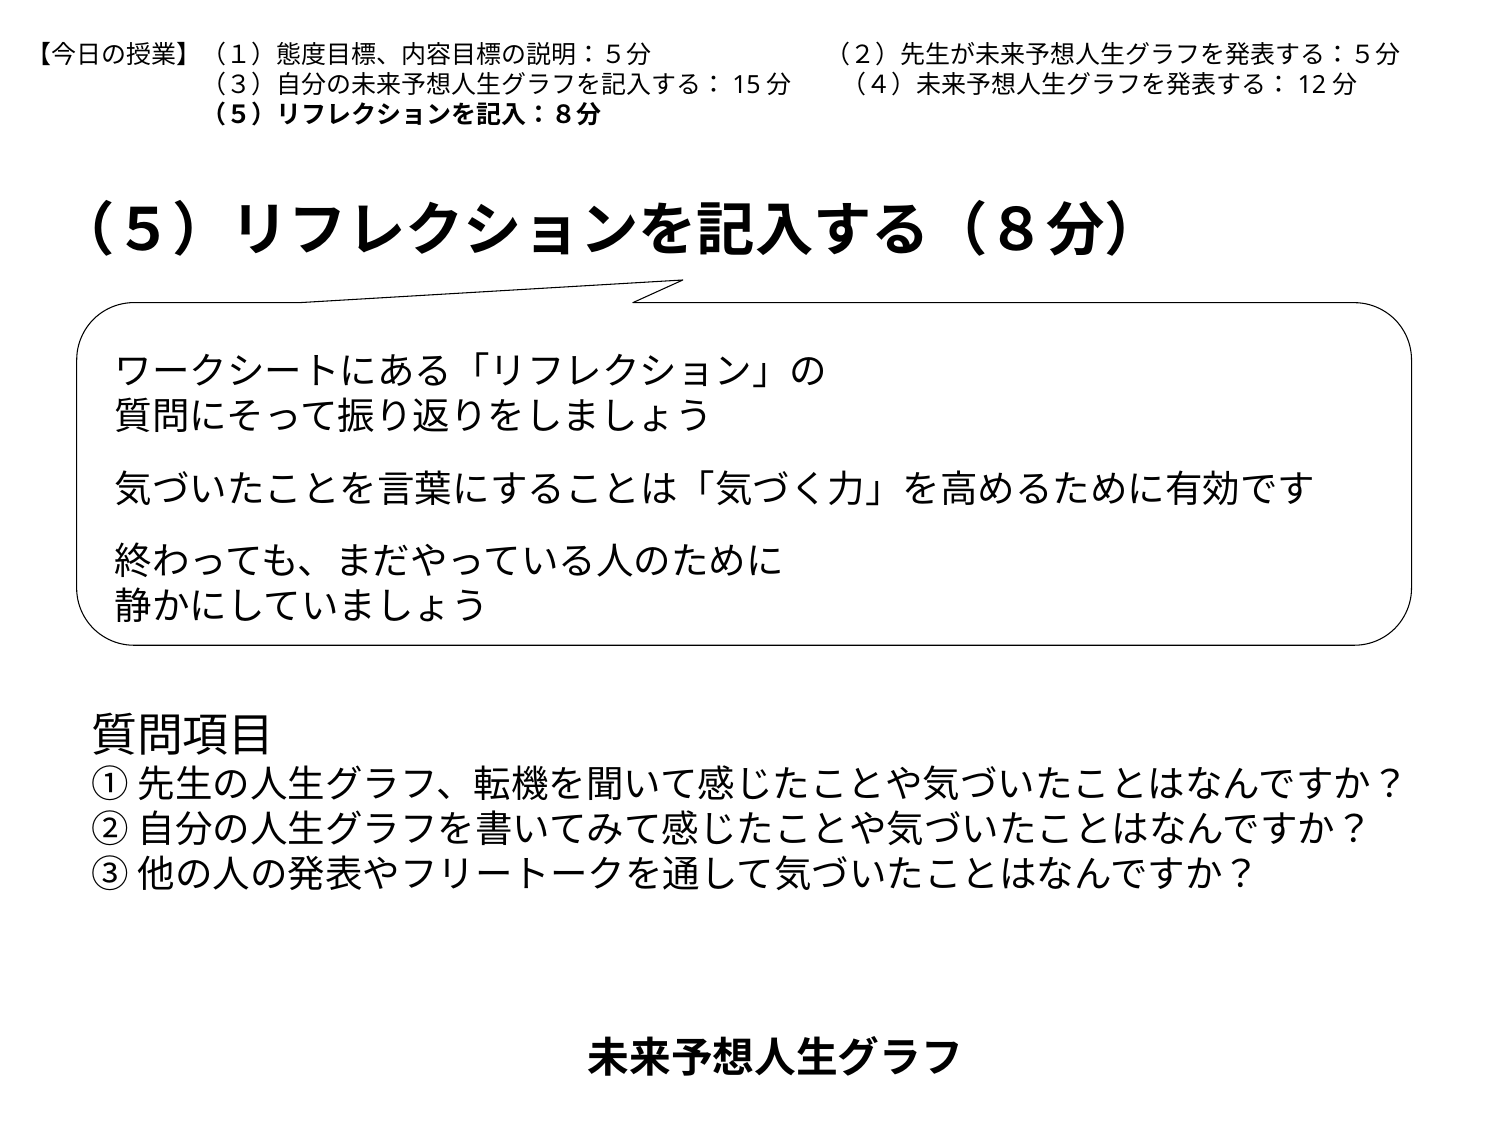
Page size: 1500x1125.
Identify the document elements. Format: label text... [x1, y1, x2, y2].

text_box 【今日の授業】（１）態度目標、内容目標の説明：５分 （２）先生が未来予想人生グラフを発表する：５分 （３）自分の未来予想人生グラフを記入する：15分 （４）未来予想人生グラフを発表する：12分 （５）リフレクションを記入：８分 [11, 31, 1500, 136]
text_box [74, 277, 1414, 648]
text_box 質問項目 ①先生の人生グラフ、転機を聞いて感じたことや気づいたことはなんですか？ ②自分の人生グラフを書いてみて感じたことや気づいたことはなんですか？ ③他の人の発表やフリートークを通して気づいたことはなんですか？ [76, 698, 1436, 903]
text_box 未来予想人生グラフ [572, 1023, 999, 1088]
text_box （５）リフレクションを記入する（８分） [41, 184, 1500, 270]
